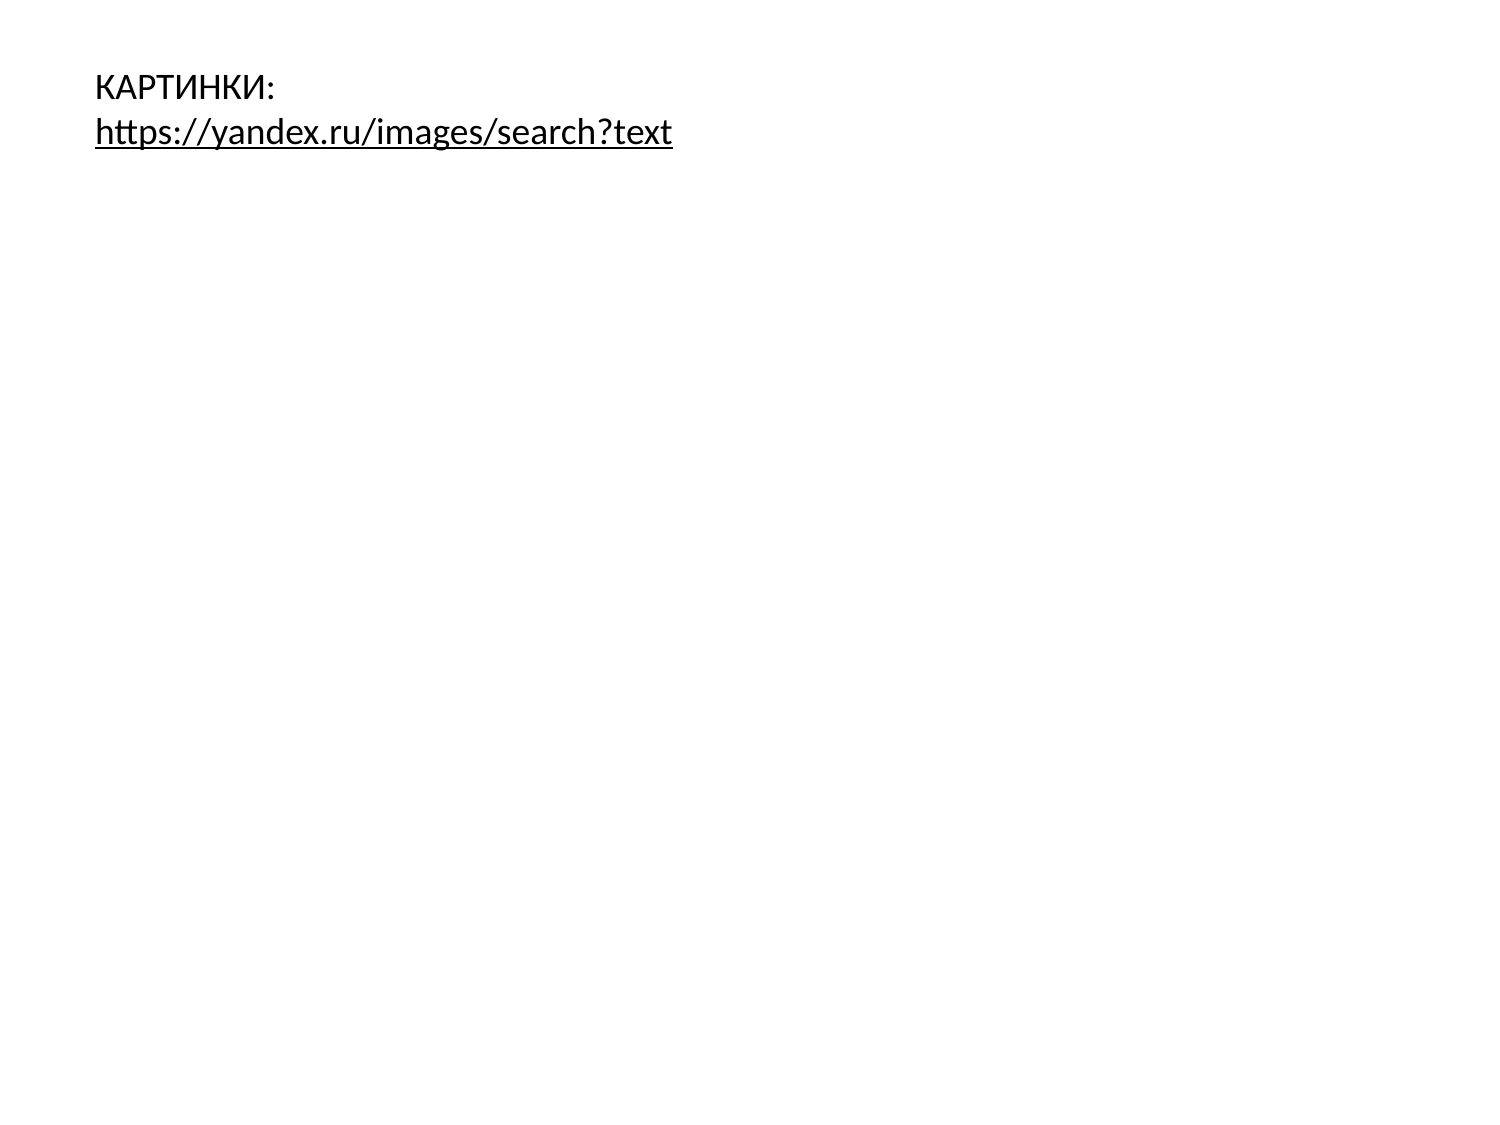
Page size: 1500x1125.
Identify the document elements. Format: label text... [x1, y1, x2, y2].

text_box КАРТИНКИ: https://yandex.ru/images/search?text [80, 54, 697, 160]
